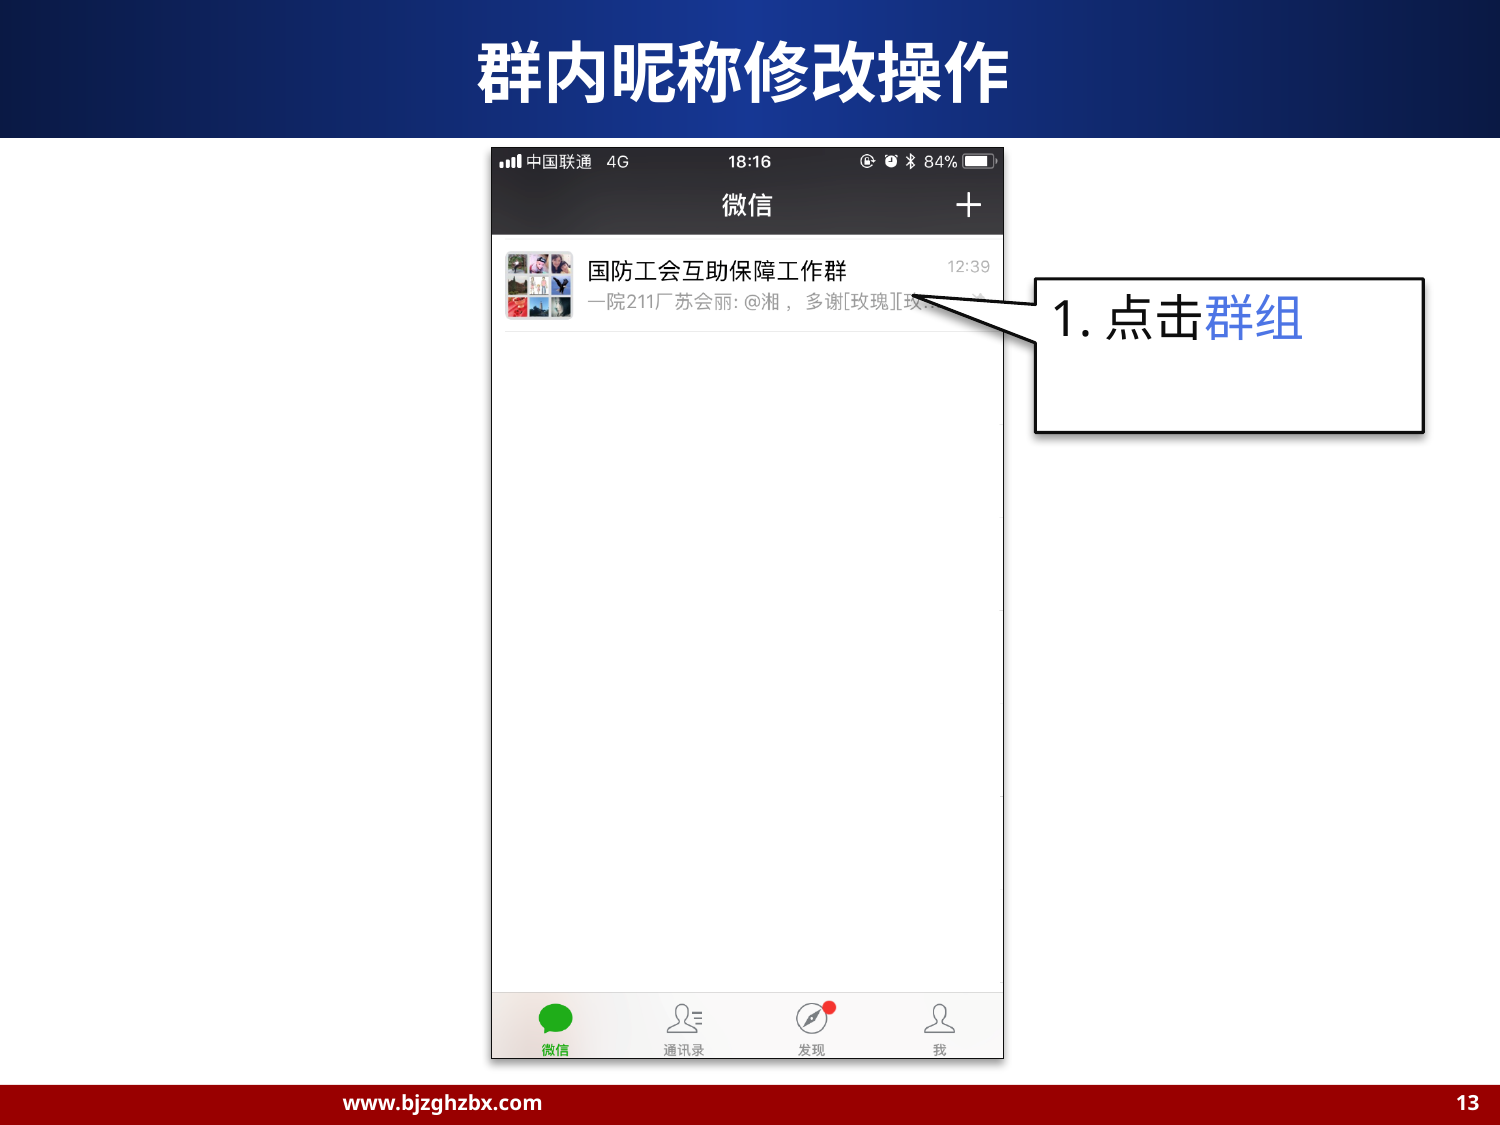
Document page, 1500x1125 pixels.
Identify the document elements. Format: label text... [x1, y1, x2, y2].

picture [490, 147, 1004, 1059]
title 群内昵称修改操作 [49, 24, 1438, 118]
slide_number www.bjzghzbx.com 13 [0, 1082, 1495, 1123]
text_box 1.点击群组 [1008, 278, 1424, 433]
